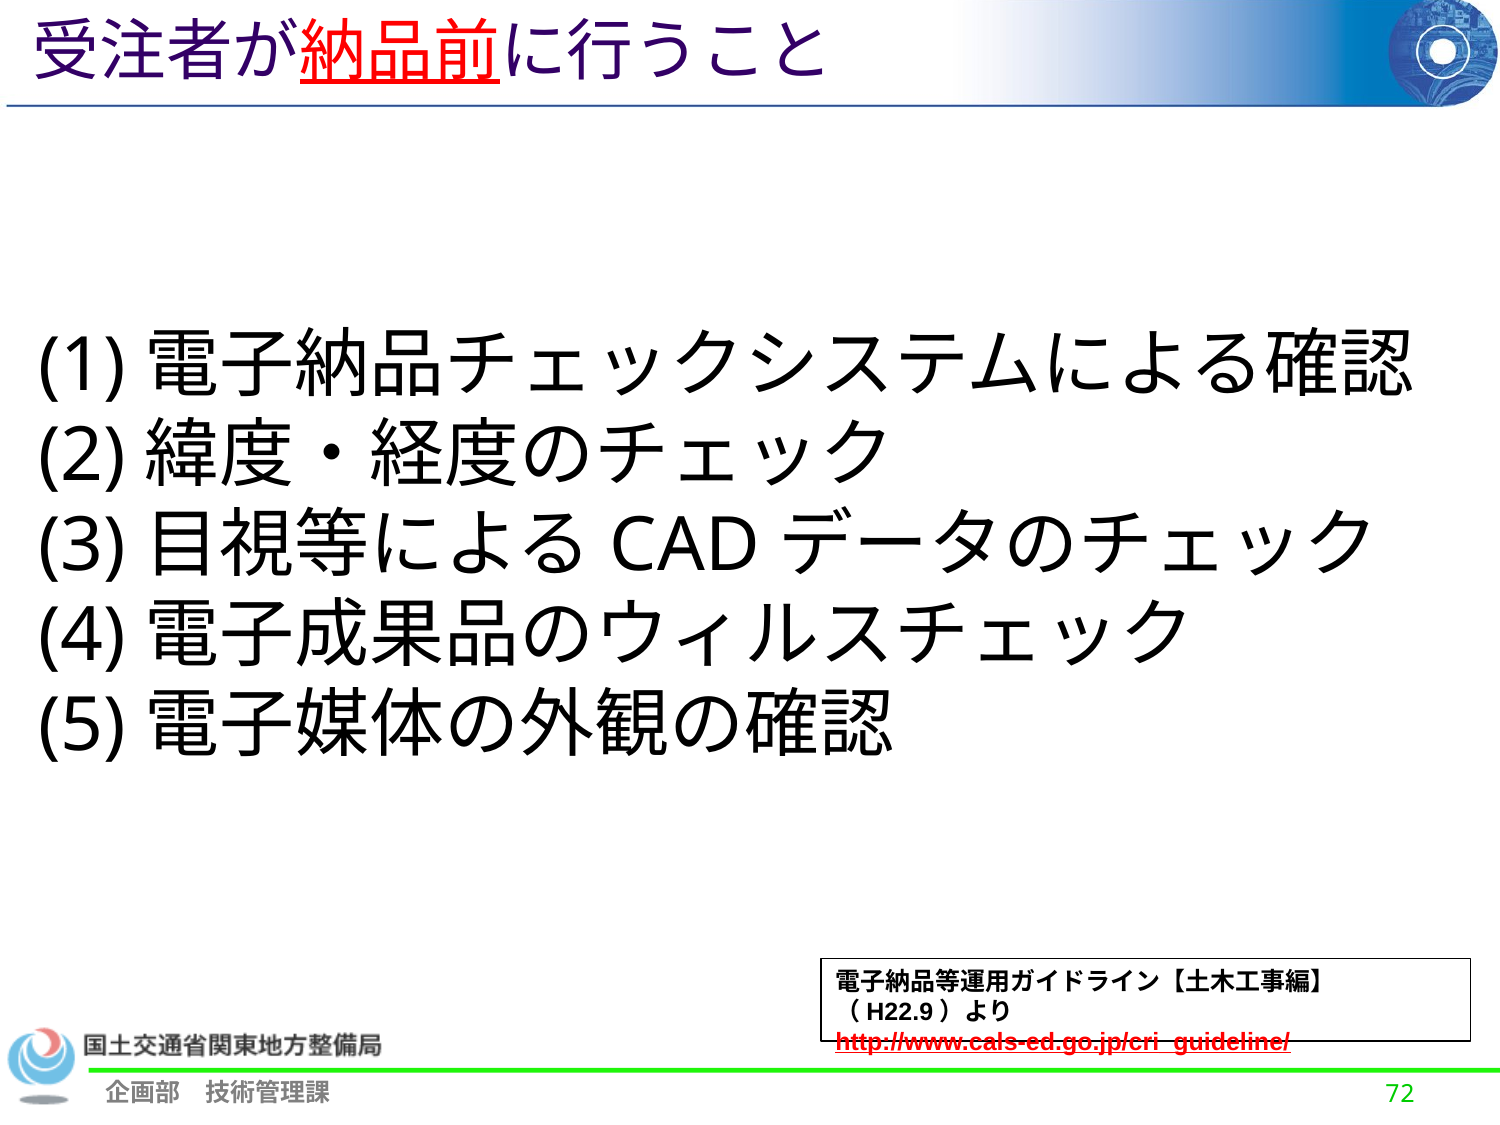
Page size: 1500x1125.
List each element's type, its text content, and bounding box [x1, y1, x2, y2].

picture [0, 0, 1500, 110]
list 受注者が納品前に行うこと [17, 0, 1435, 107]
picture [0, 1020, 383, 1125]
text_box (1)電子納品チェックシステムによる確認 (2)緯度・経度のチェック (3)目視等によるCADデータのチェック (4)電子成果品のウィルスチェック (5)電子媒体の外観の確認 [23, 308, 1441, 774]
text_box 電子納品等運用ガイドライン【土木工事編】 （H22.9）より http://www.cals-ed.go.jp/cri_guideline/ [820, 958, 1471, 1041]
